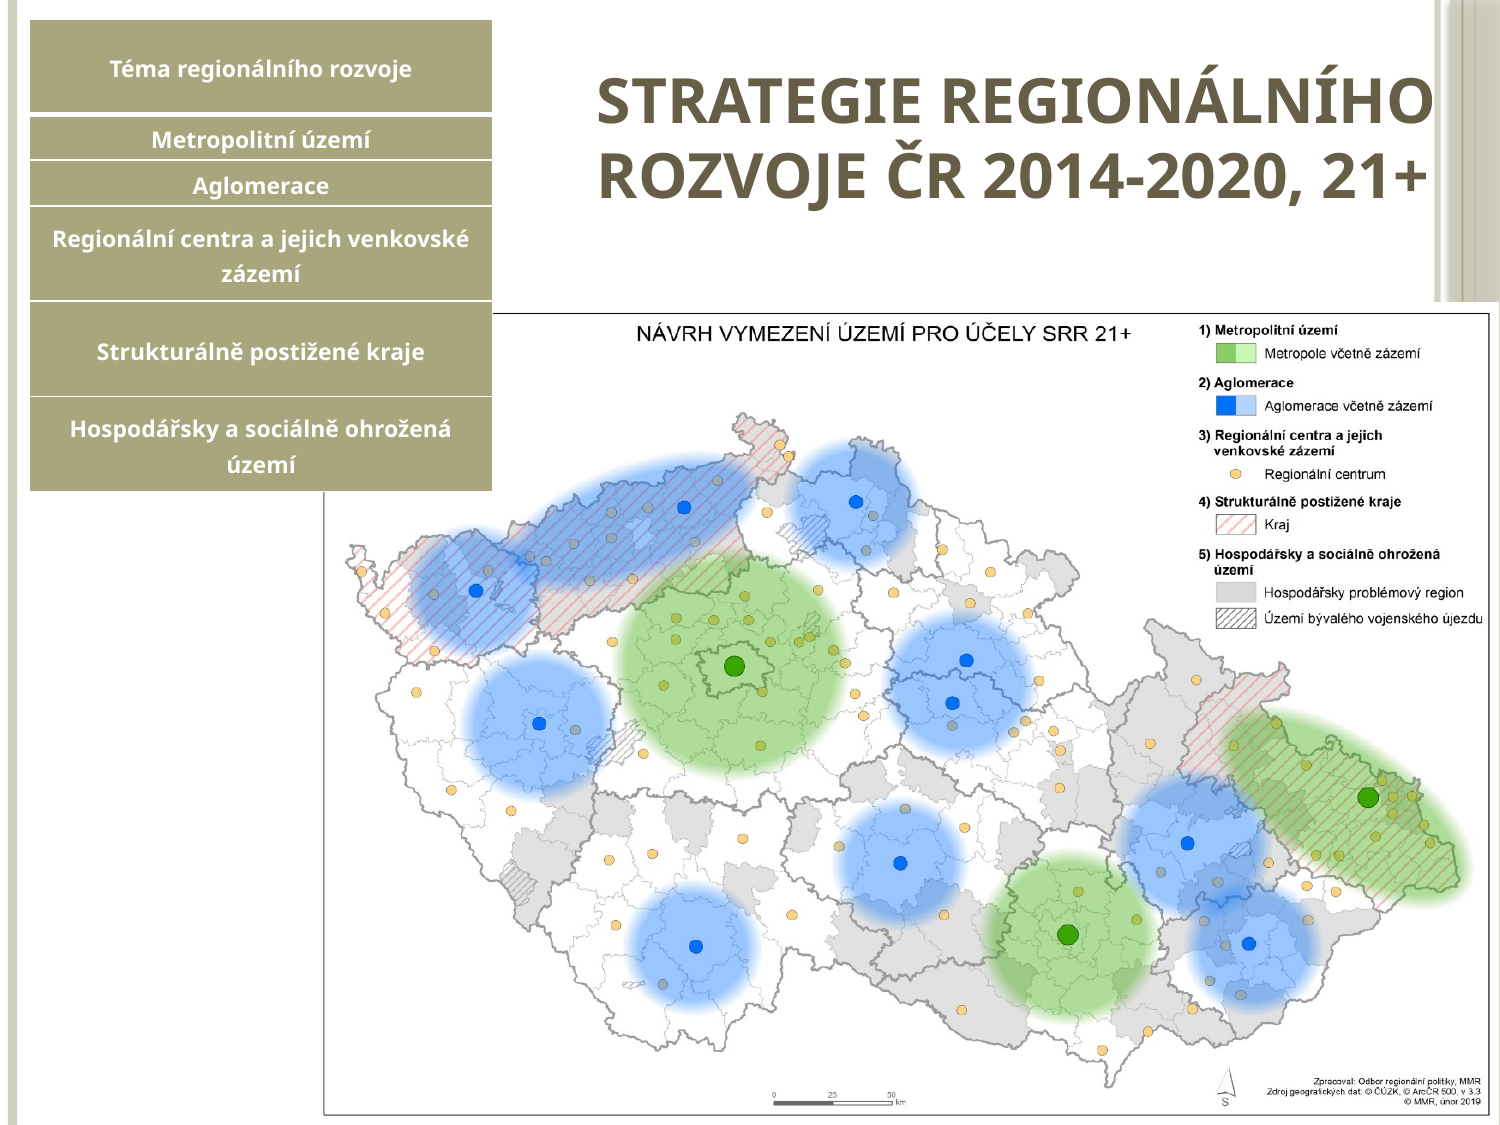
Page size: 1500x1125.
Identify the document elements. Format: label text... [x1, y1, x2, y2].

title Strategie regionálního rozvoje čr 2014-2020, 21+ [582, 30, 1470, 219]
picture [312, 302, 1499, 1125]
table_header Téma regionálního rozvoje [30, 20, 492, 112]
table_cell Regionální centra a jejich venkovské zázemí [30, 207, 492, 300]
table_cell Aglomerace [30, 161, 492, 205]
table_cell Strukturálně postižené kraje [30, 302, 309, 396]
table_cell Hospodářsky a sociálně ohrožená území [30, 397, 306, 491]
table_cell Metropolitní území [30, 117, 492, 159]
